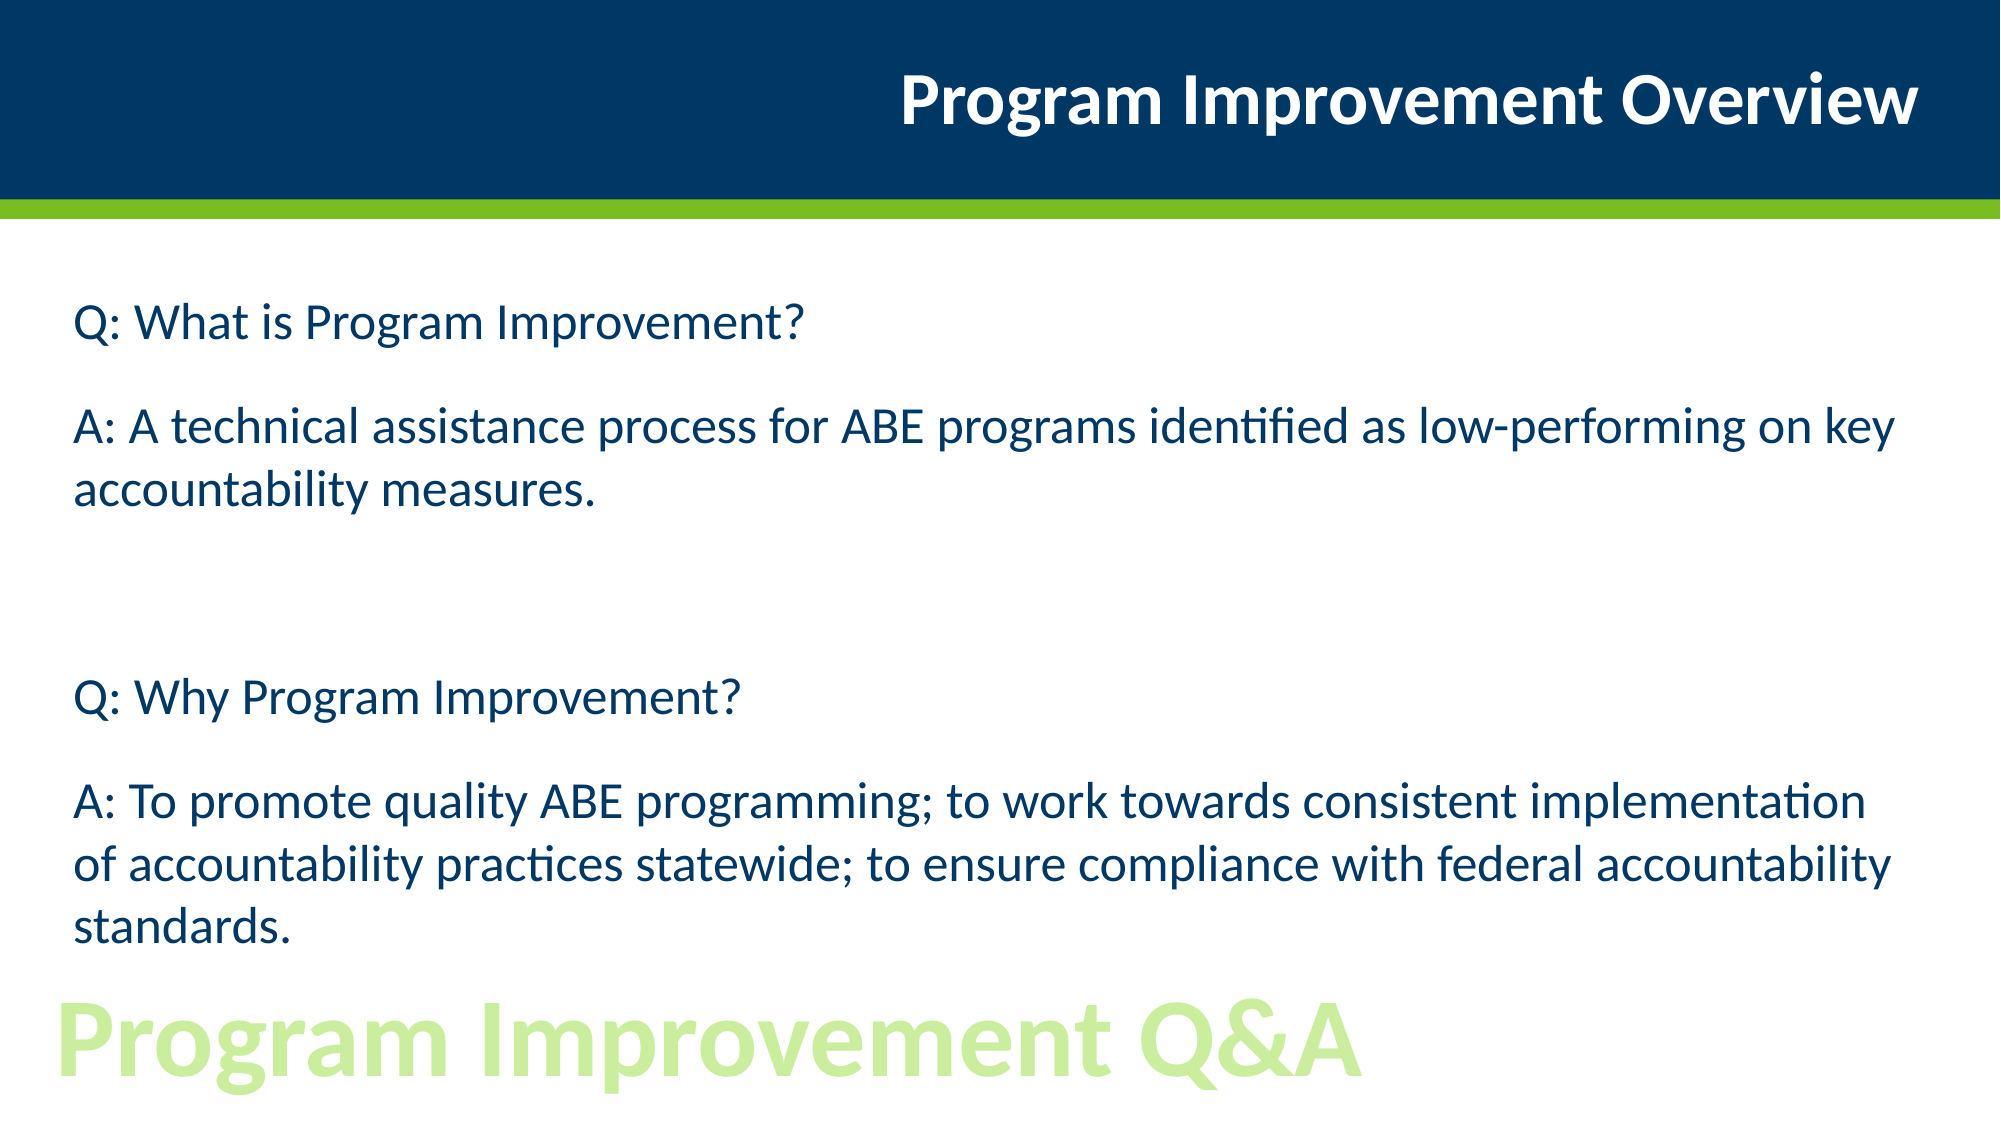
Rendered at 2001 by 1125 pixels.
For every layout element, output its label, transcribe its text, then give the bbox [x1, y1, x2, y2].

list Q: What is Program Improvement? A: A technical assistance process for ABE programs identified as low-performing on key accountability measures. Q: Why Program Improvement? A: To promote quality ABE programming; to work towards consistent implementation of accountability practices statewide; to ensure compliance with federal accountability standards. [58, 280, 1936, 994]
text_box Program Improvement Q&A [40, 955, 1379, 1106]
title Program Improvement Overview [137, 24, 1936, 175]
